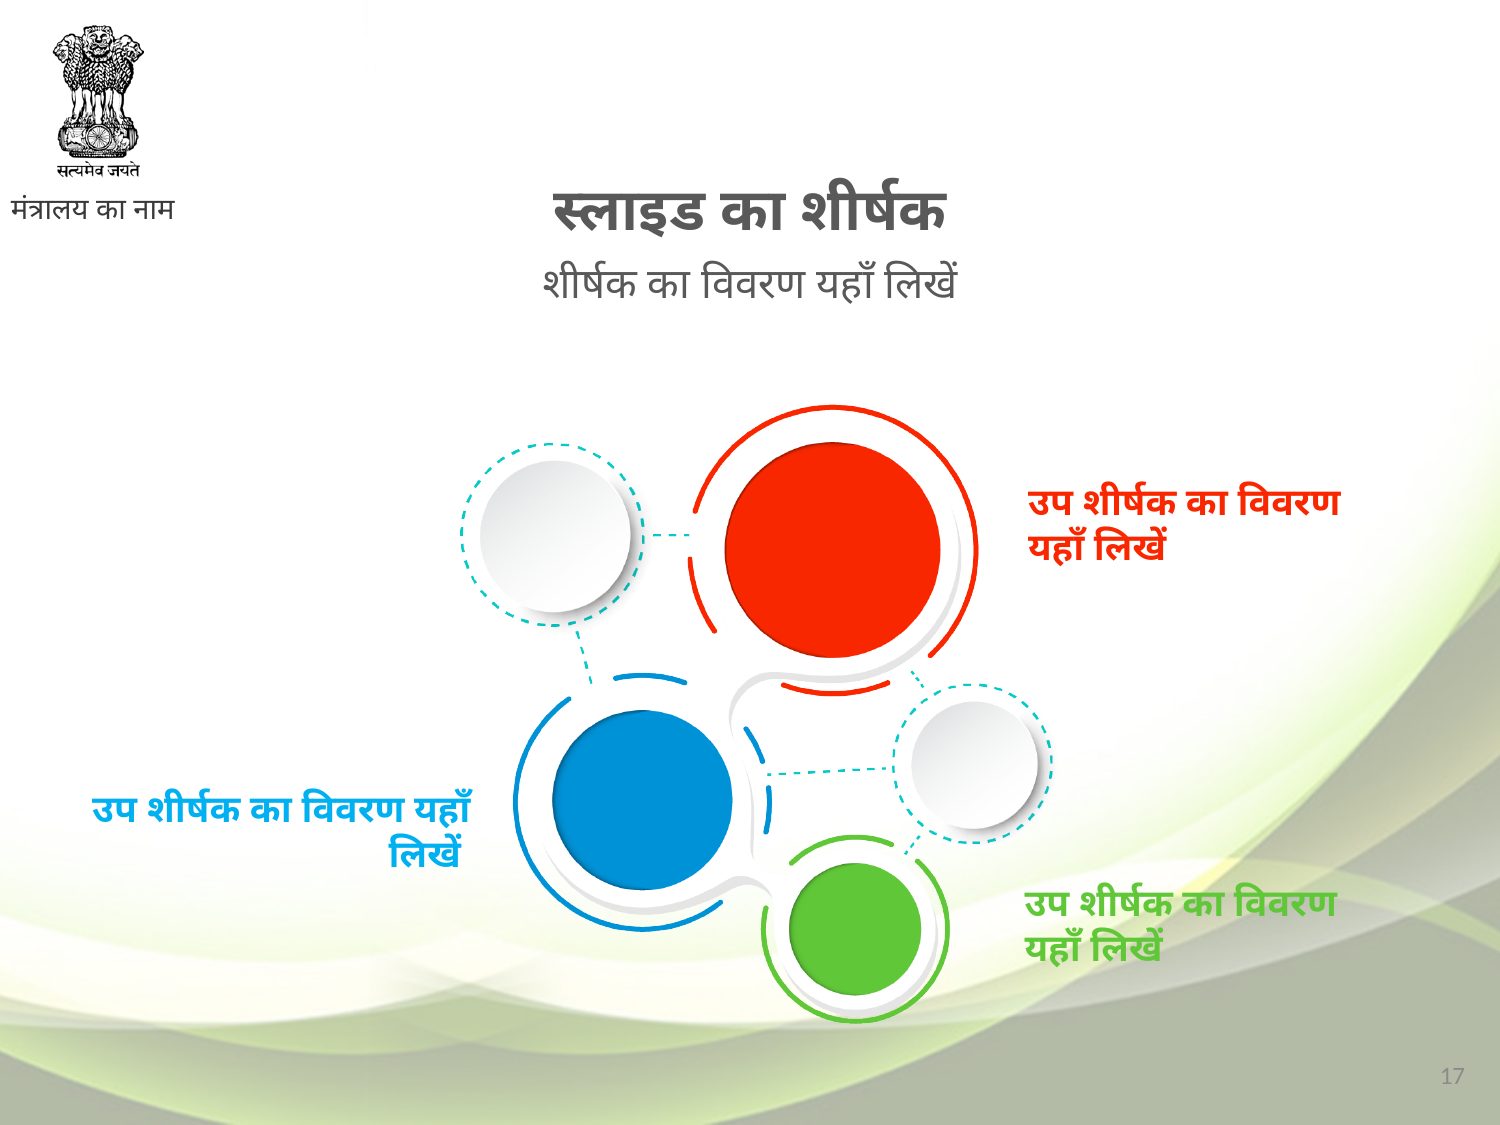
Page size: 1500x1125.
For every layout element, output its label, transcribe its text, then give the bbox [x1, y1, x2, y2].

picture [51, 23, 144, 179]
slide_number 17 [1142, 1044, 1481, 1105]
list स्लाइड का शीर्षक [278, 172, 1222, 244]
picture [460, 404, 1058, 1024]
text_box उप शीर्षक का विवरण यहाँ लिखें [1058, 470, 1400, 576]
list शीर्षक का विवरण यहाँ लिखें [219, 255, 1281, 350]
text_box उप शीर्षक का विवरण यहाँ लिखें [1058, 872, 1400, 977]
text_box उप शीर्षक का विवरण यहाँ लिखें [76, 777, 460, 883]
